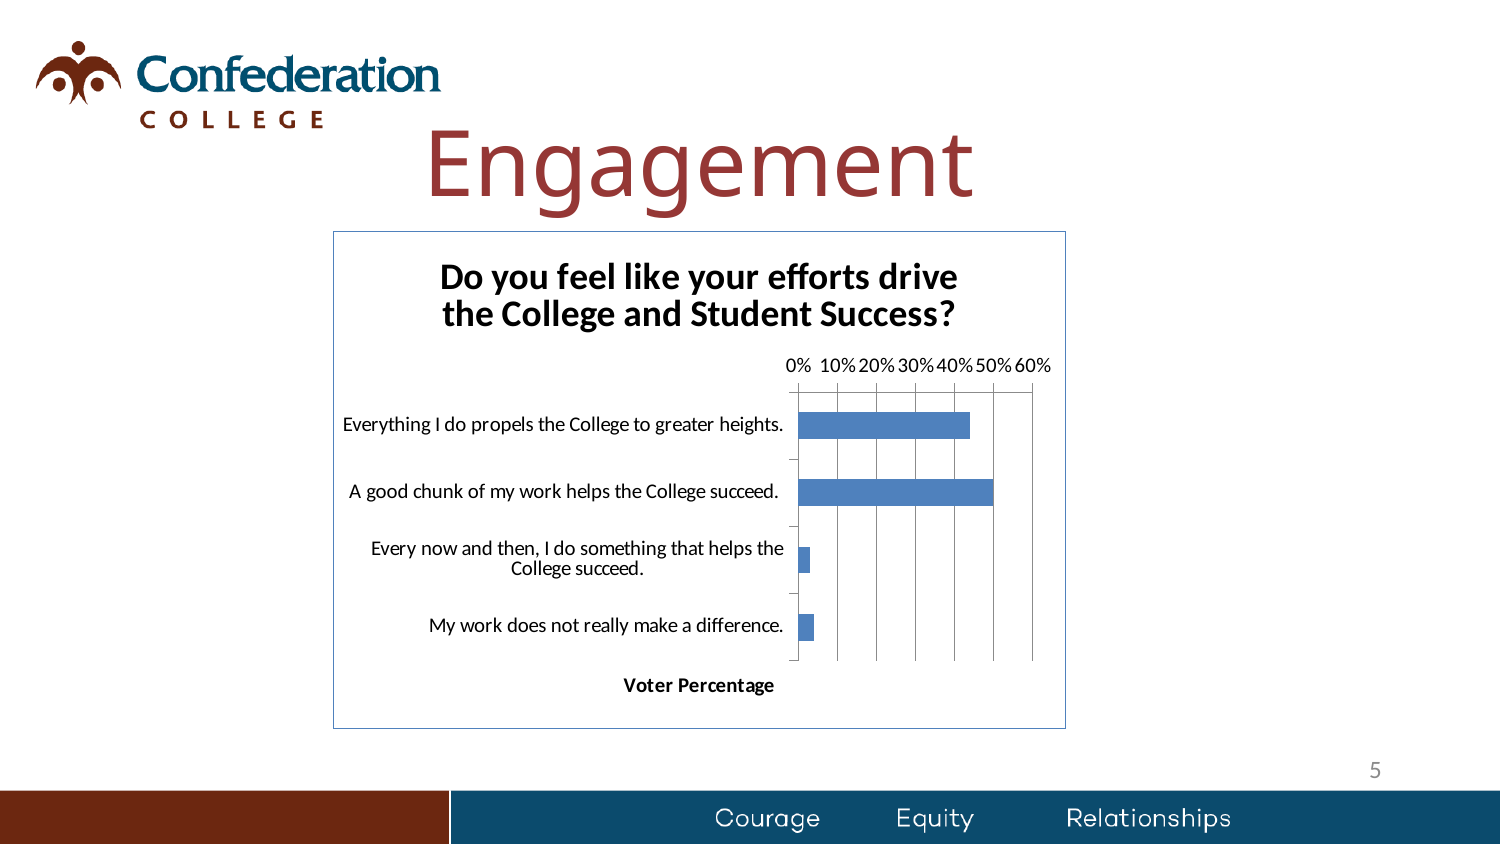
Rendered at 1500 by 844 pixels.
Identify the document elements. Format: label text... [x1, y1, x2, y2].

picture [0, 0, 1500, 844]
title Engagement [52, 84, 1347, 248]
chart [333, 231, 1066, 729]
slide_number 5 [1059, 746, 1397, 792]
